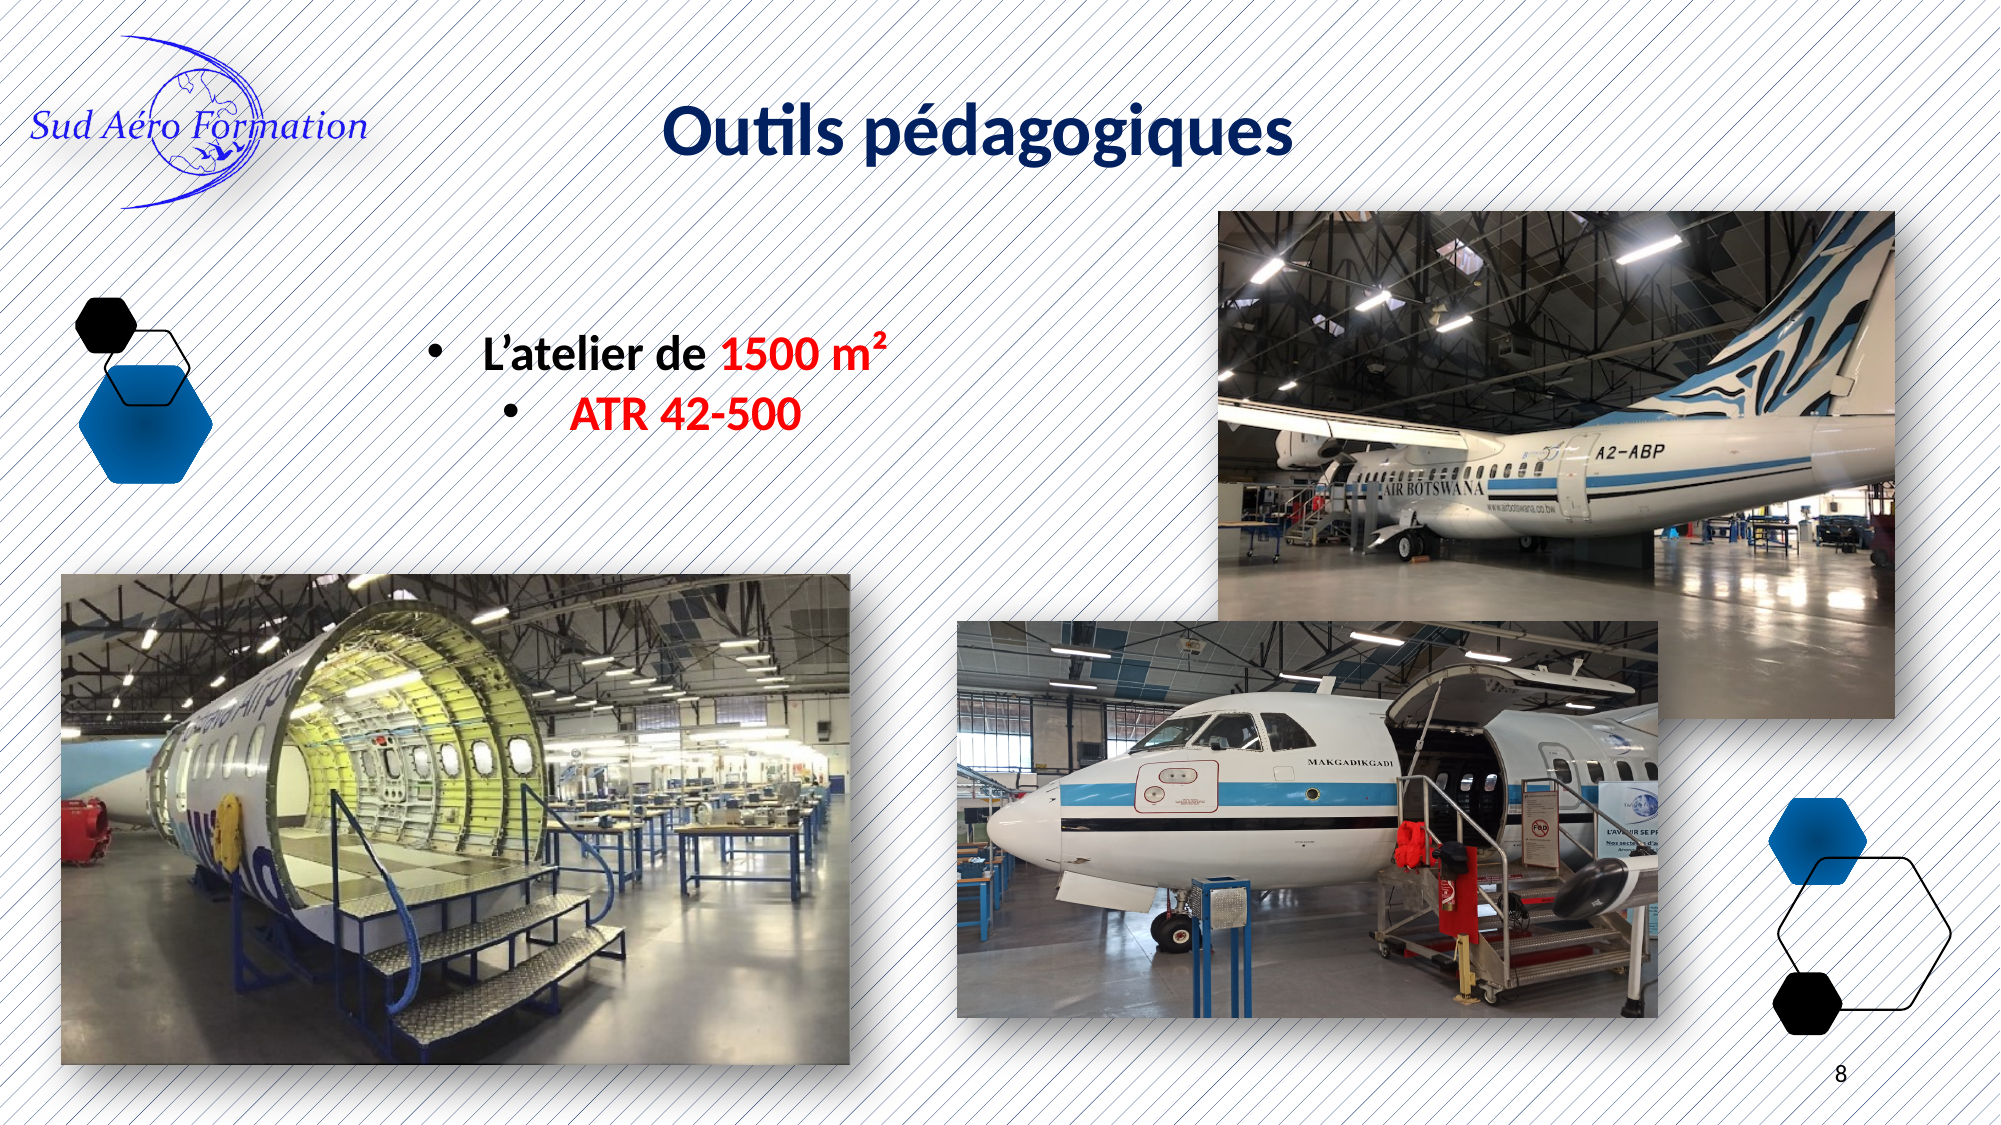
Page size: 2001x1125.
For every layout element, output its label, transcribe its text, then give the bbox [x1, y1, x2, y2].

text_box [1768, 798, 1867, 885]
picture [957, 211, 1895, 1018]
text_box [1778, 857, 1951, 1010]
text_box L’atelier de 1500 m² ATR 42-500 [0, 313, 1200, 448]
picture [61, 574, 851, 1065]
text_box [422, 50, 1933, 157]
text_box [86, 302, 126, 313]
text_box [423, 157, 1933, 189]
text_box [91, 448, 200, 484]
picture [24, 17, 375, 233]
text_box [1777, 977, 1838, 1030]
slide_number 8 [1412, 1042, 1863, 1103]
text_box [407, 18, 1933, 50]
